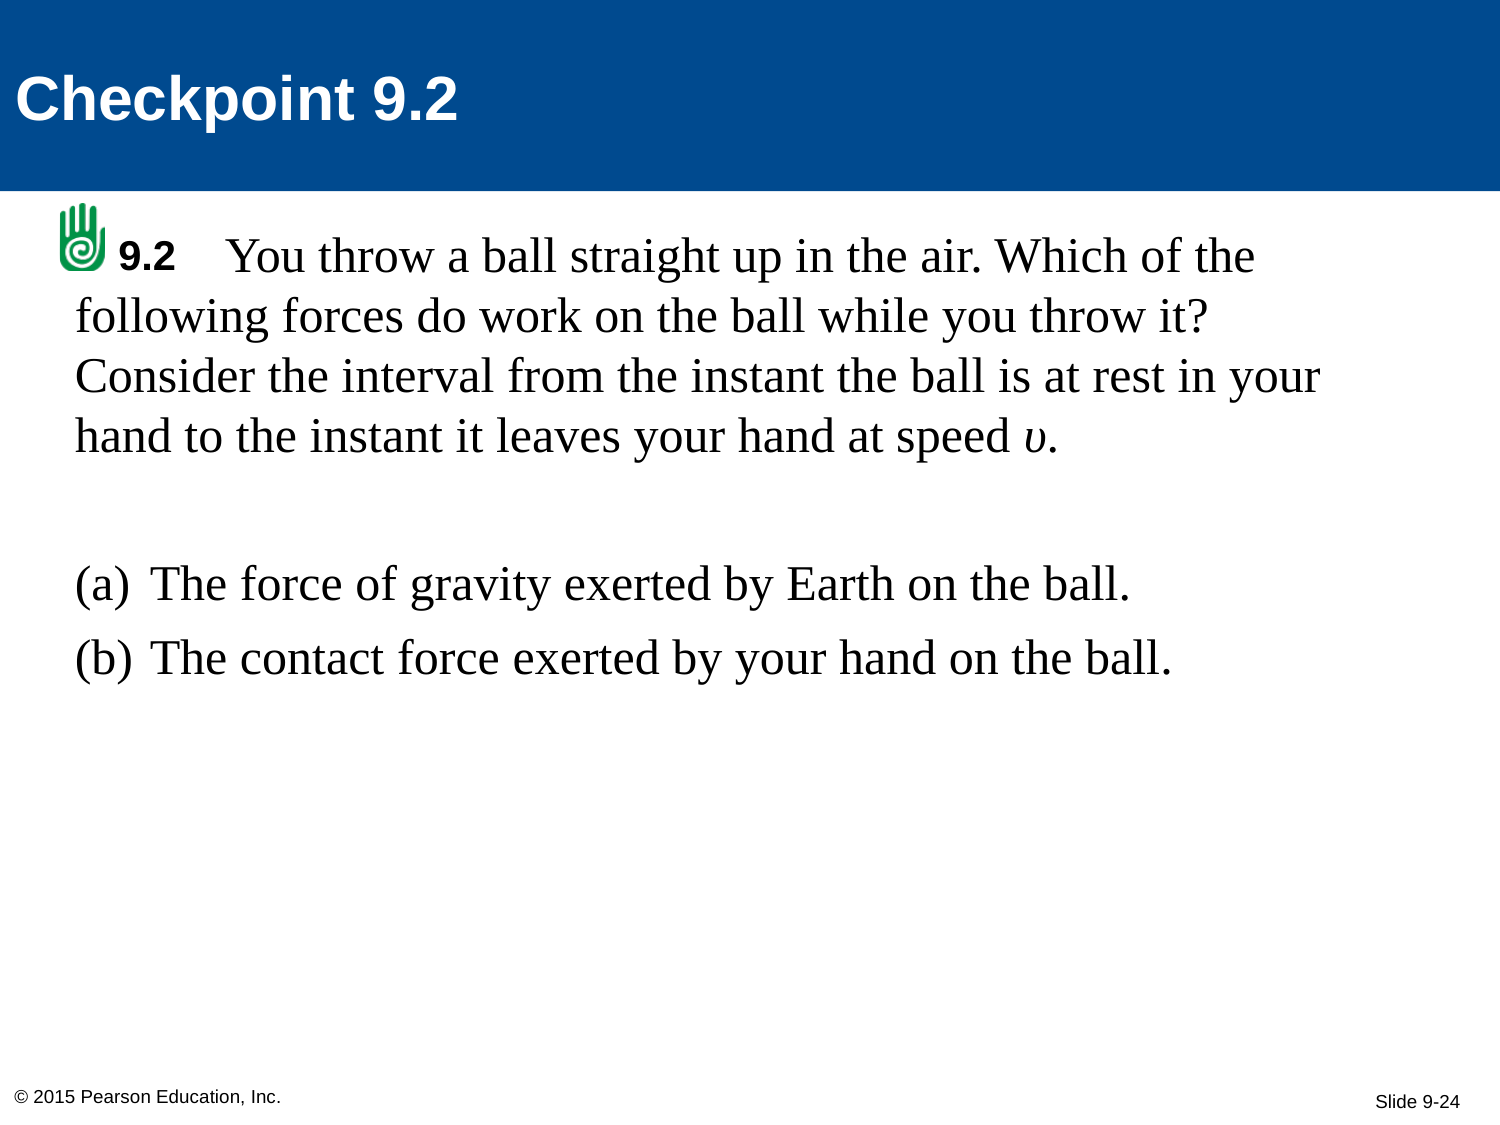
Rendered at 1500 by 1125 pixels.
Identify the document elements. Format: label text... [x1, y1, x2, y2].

list 9.2 [103, 221, 241, 288]
footer © 2015 Pearson Education, Inc. [14, 1084, 900, 1115]
list Checkpoint 9.2 [0, 0, 1500, 190]
list You throw a ball straight up in the air. Which of the following forces do work on the ball while you throw it? Consider the interval from the instant the ball is at rest in your hand to the instant it leaves your hand at speed υ. The force of gravity exerted by Earth on the ball. The contact force exerted by your hand on the ball. [59, 215, 1410, 1082]
